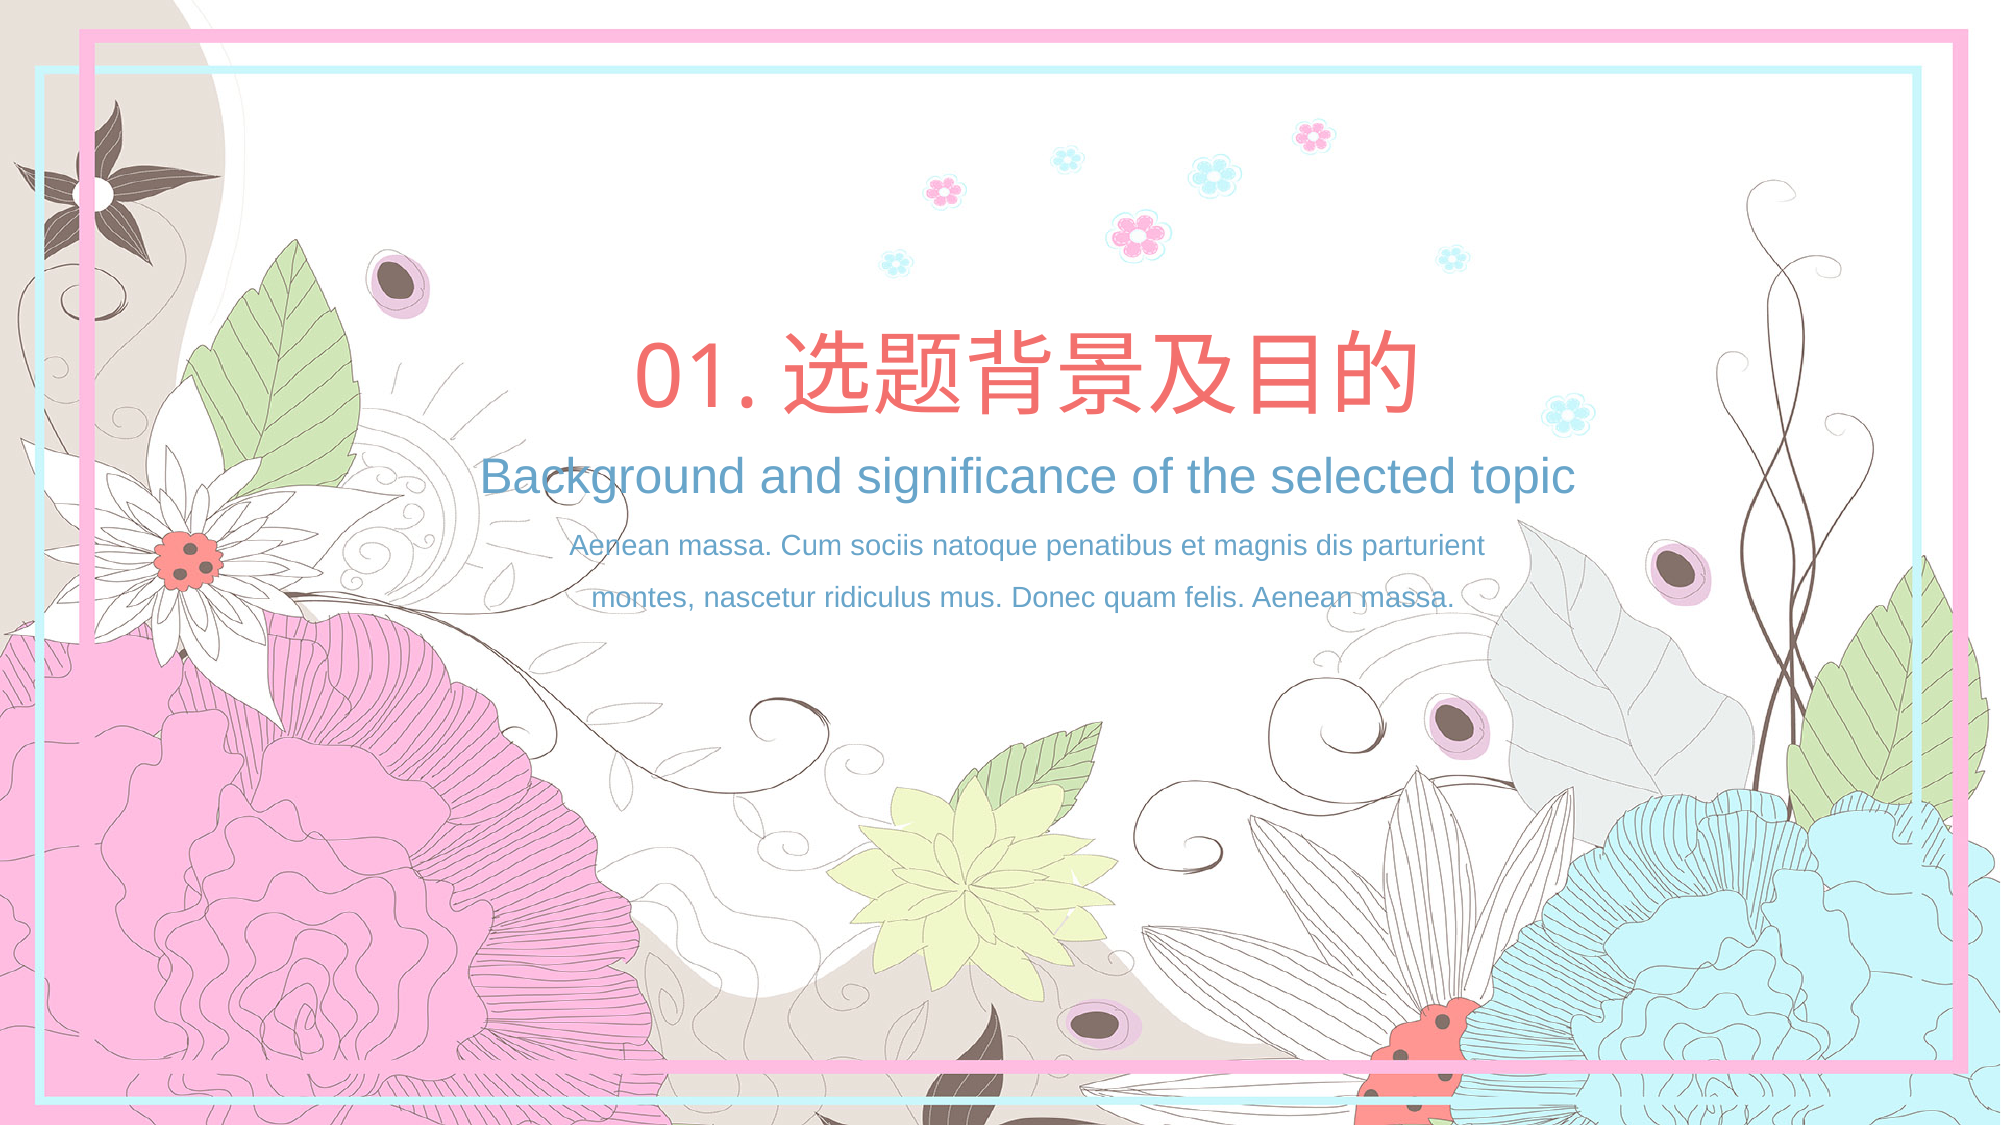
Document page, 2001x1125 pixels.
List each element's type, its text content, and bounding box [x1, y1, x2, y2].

text_box 01.选题背景及目的 [618, 308, 1438, 434]
text_box Aenean massa. Cum sociis natoque penatibus et magnis dis parturient montes, nascetur ridiculus mus. Donec quam felis. Aenean massa. [516, 501, 1540, 621]
text_box Background and significance of the selected topic [464, 436, 1592, 512]
picture [0, 0, 2001, 1125]
